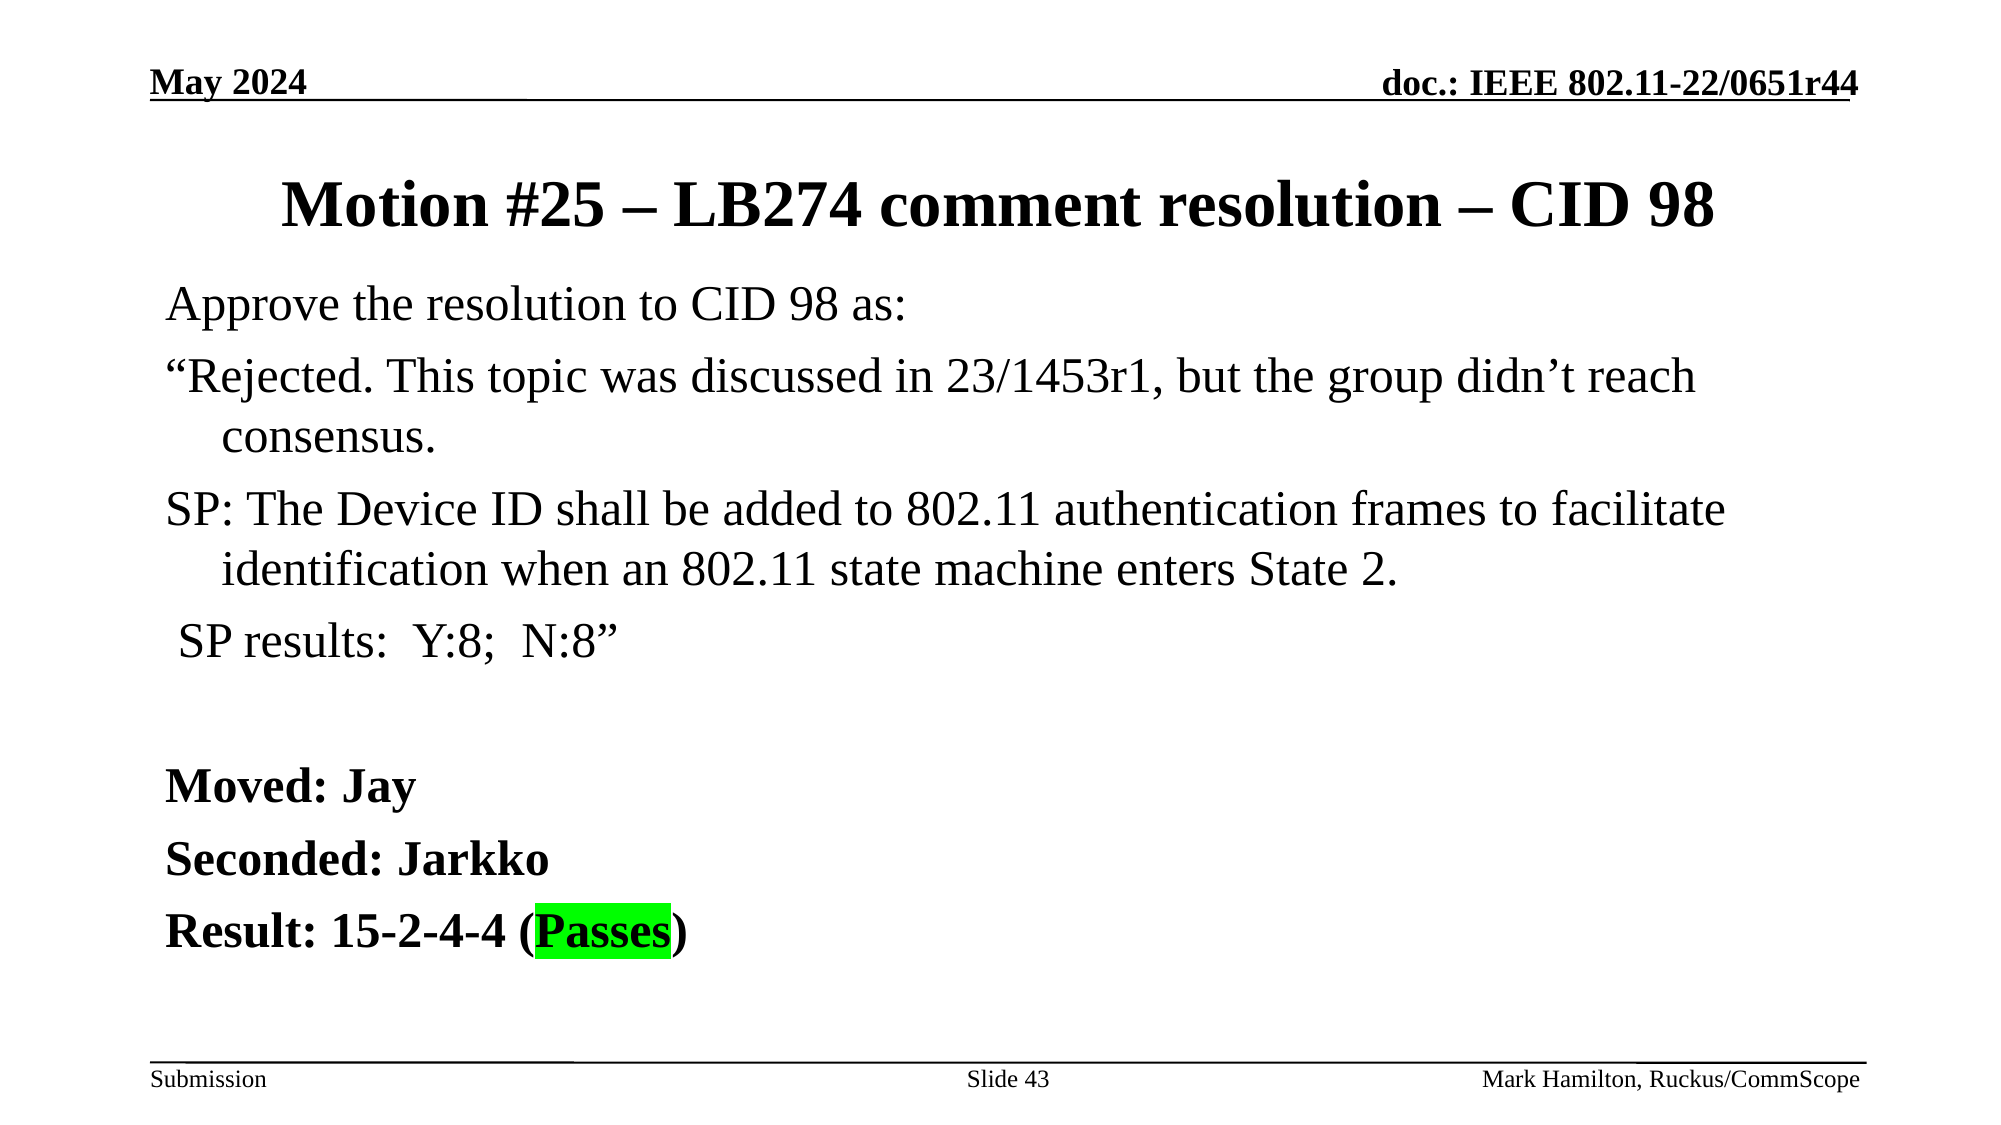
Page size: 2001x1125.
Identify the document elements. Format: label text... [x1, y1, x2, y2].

title Motion #25 – LB274 comment resolution – CID 98 [149, 112, 1850, 262]
slide_number Slide 43 [950, 1061, 1067, 1123]
list Approve the resolution to CID 98 as: “Rejected. This topic was discussed in 23/1453r1, but the group didn’t reach consensus. SP: The Device ID shall be added to 802.11 authentication frames to facilitate identification when an 802.11 state machine enters State 2. SP results: Y:8; N:8” Moved: Jay Seconded: Jarkko Result: 15-2-4-4 (Passes) [149, 262, 1850, 1050]
